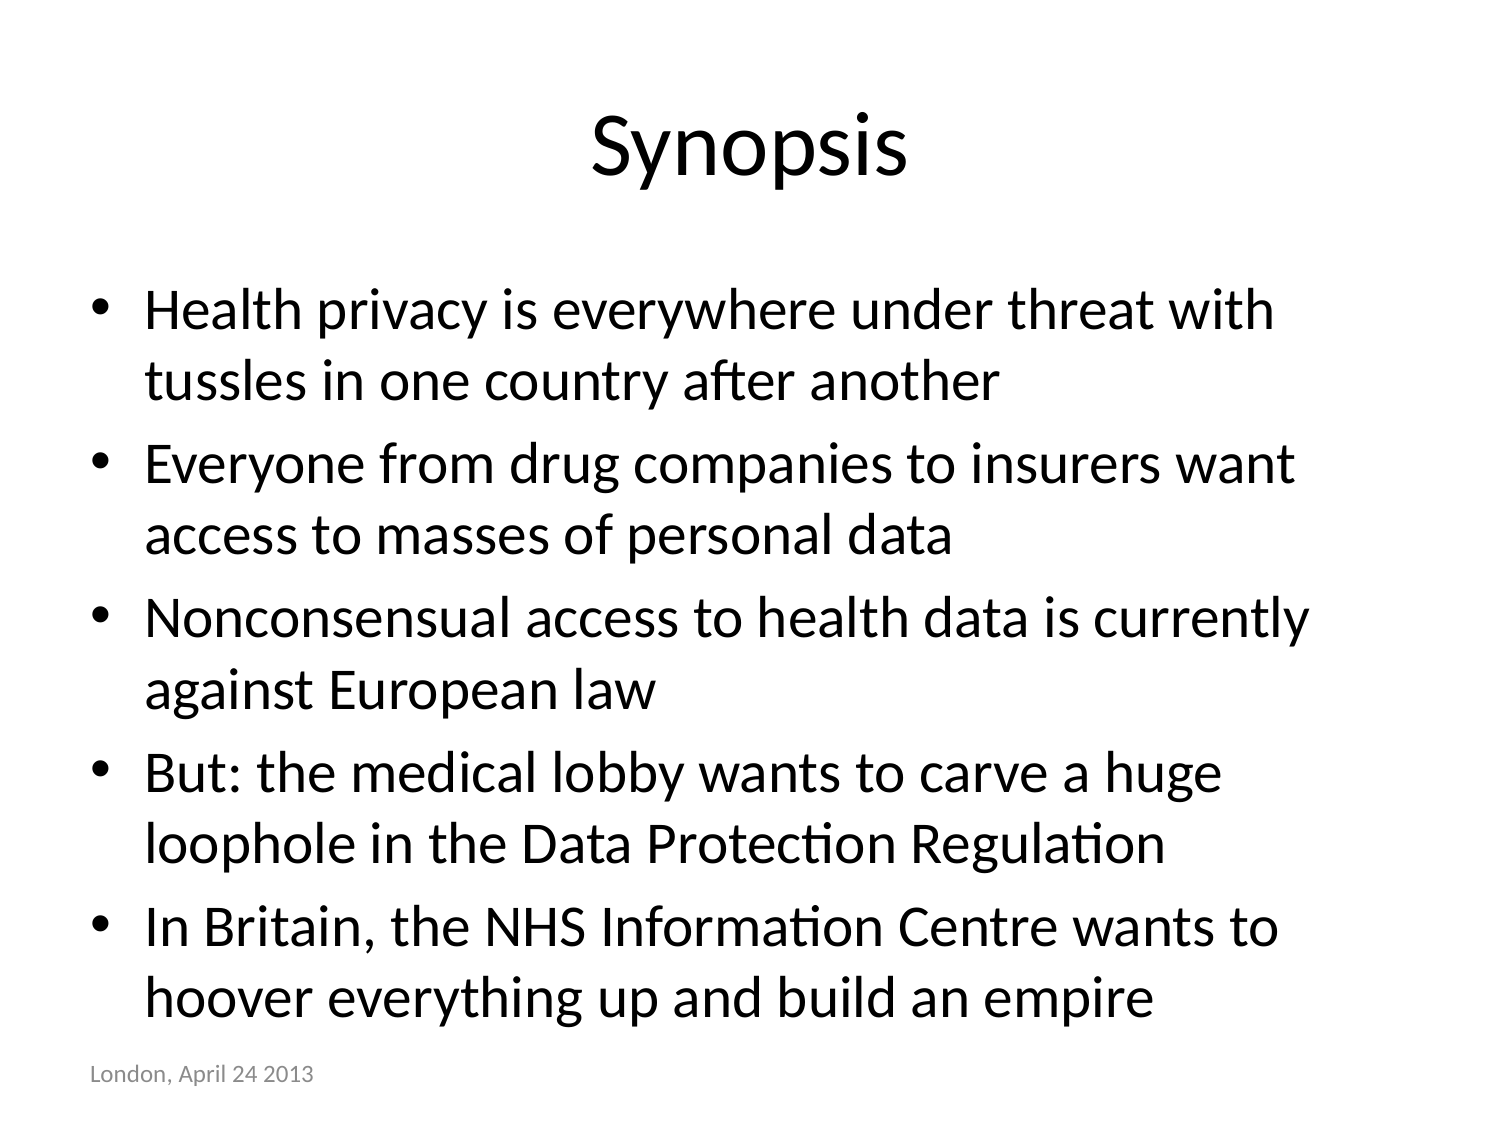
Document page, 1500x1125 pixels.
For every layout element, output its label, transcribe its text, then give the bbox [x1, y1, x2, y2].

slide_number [75, 1042, 425, 1103]
title Synopsis [75, 45, 1425, 233]
list Health privacy is everywhere under threat with tussles in one country after another Everyone from drug companies to insurers want access to masses of personal data Nonconsensual access to health data is currently against European law But: the medical lobby wants to carve a huge loophole in the Data Protection Regulation In Britain, the NHS Information Centre wants to hoover everything up and build an empire [75, 262, 1425, 1043]
